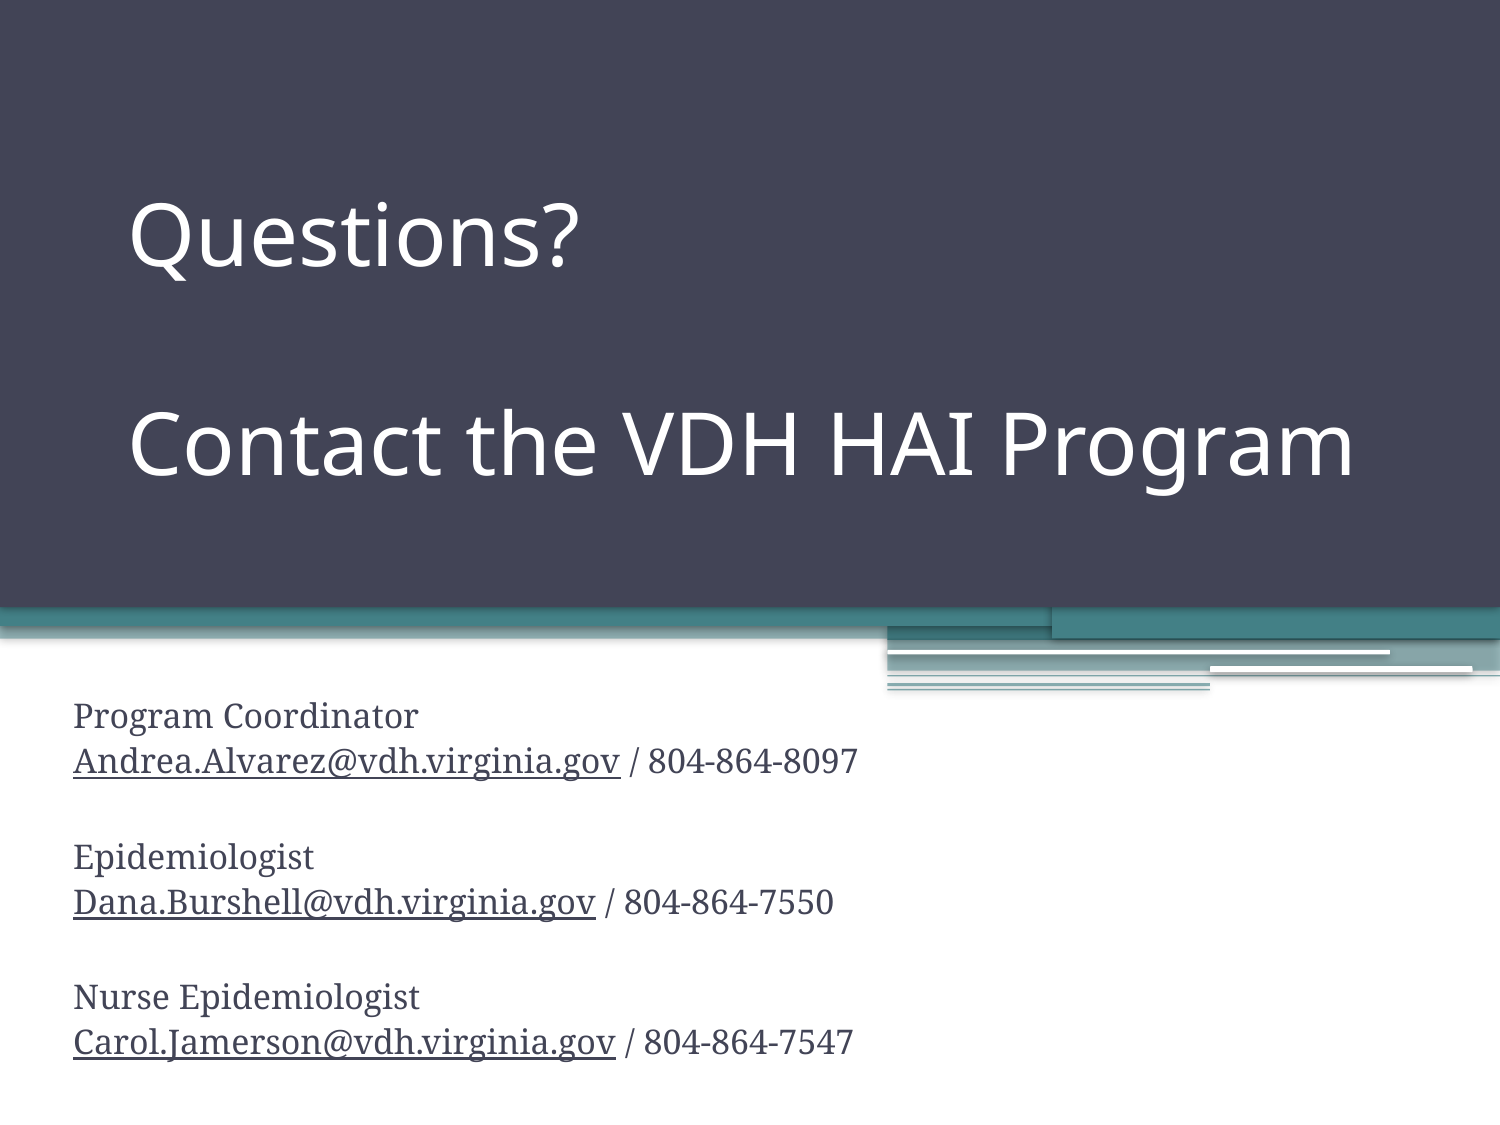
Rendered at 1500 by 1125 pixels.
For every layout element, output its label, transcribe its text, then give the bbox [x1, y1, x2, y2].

subtitle Program Coordinator Andrea.Alvarez@vdh.virginia.gov / 804-864-8097 Epidemiologist Dana.Burshell@vdh.virginia.gov / 804-864-7550 Nurse Epidemiologist Carol.Jamerson@vdh.virginia.gov / 804-864-7547 [50, 687, 1400, 1075]
title Questions? Contact the VDH HAI Program [112, 87, 1388, 500]
